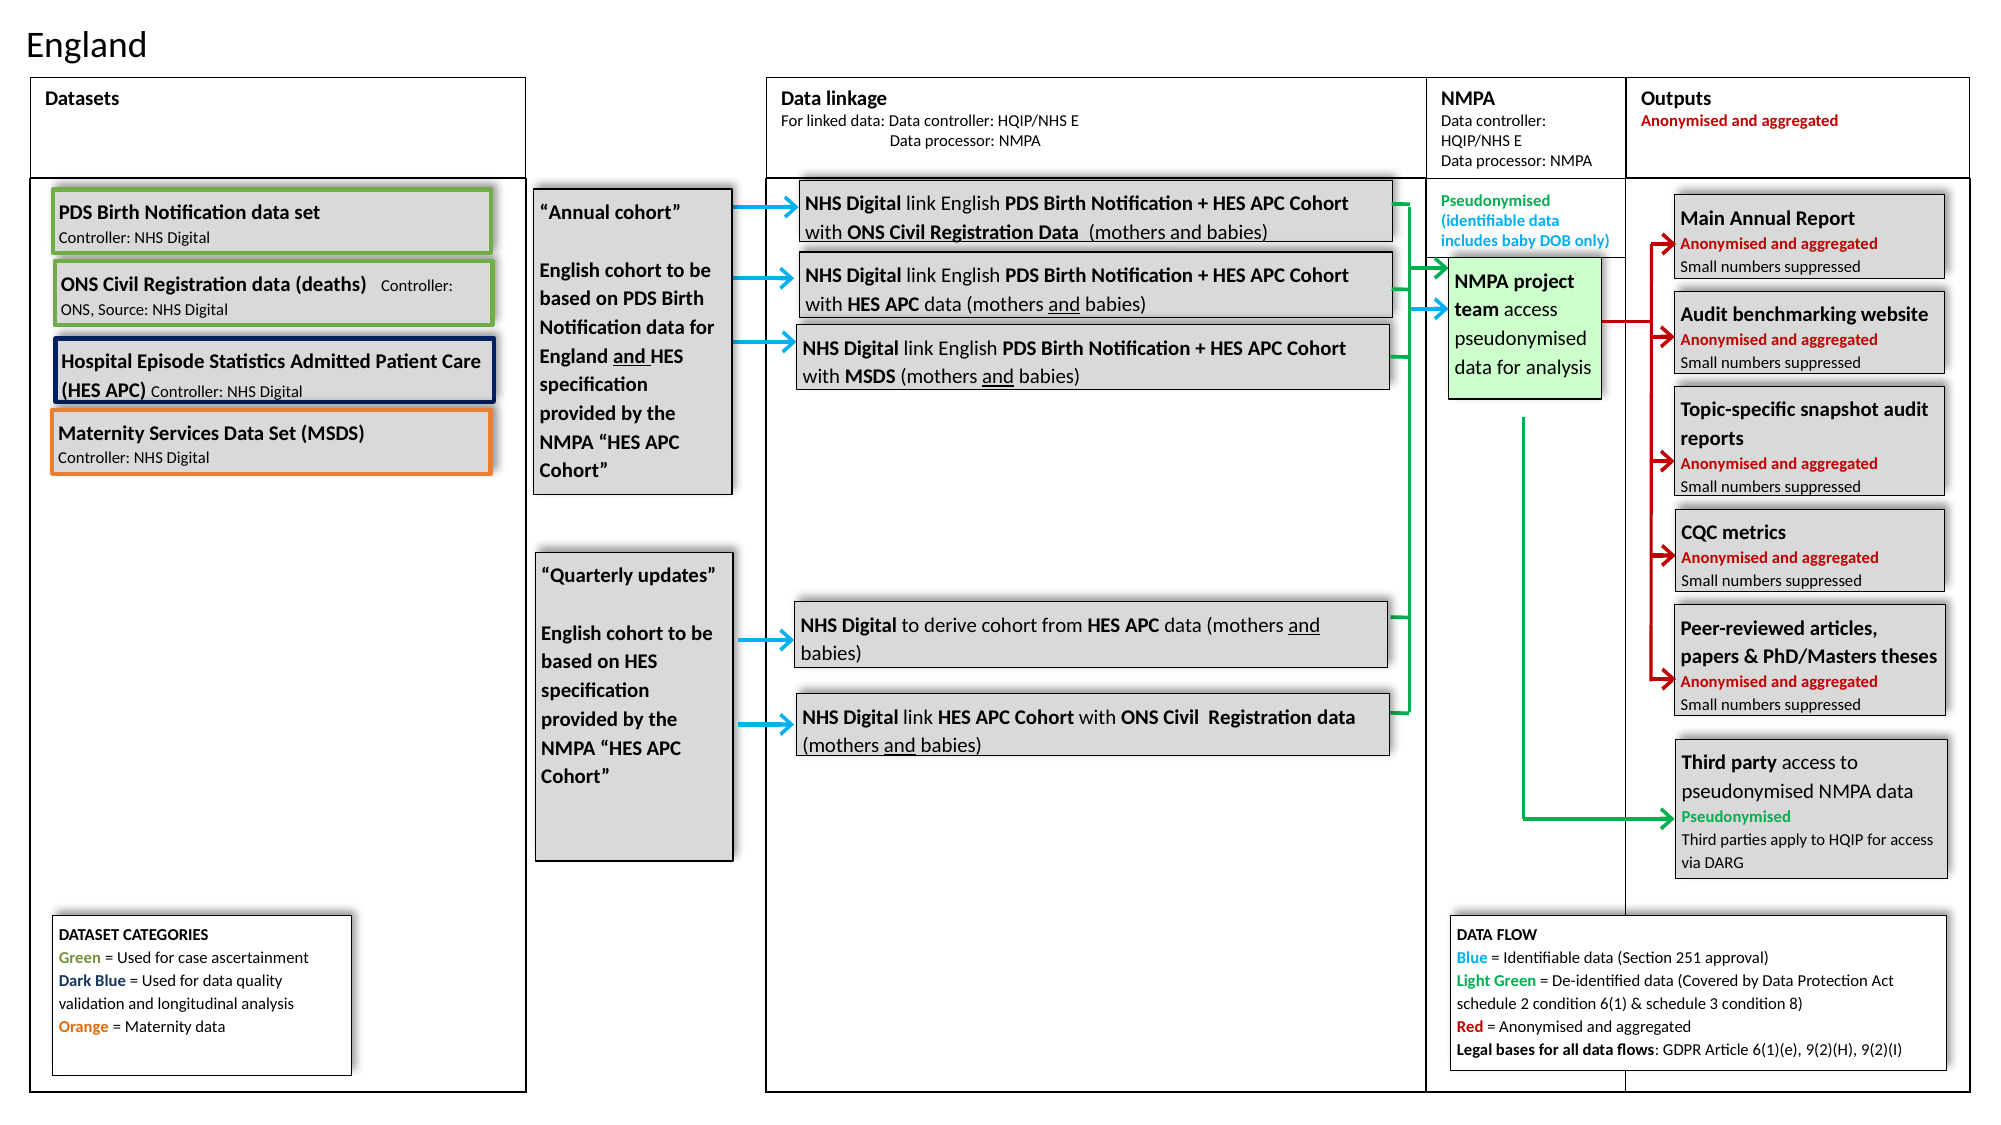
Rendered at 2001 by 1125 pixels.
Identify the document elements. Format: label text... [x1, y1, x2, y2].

text_box NHS Digital link English PDS Birth Notification + HES APC Cohort with MSDS (mothers and babies) [796, 324, 1390, 390]
text_box Audit benchmarking website Anonymised and aggregated Small numbers suppressed [1674, 291, 1945, 374]
text_box [29, 178, 527, 1093]
text_box ONS Civil Registration data (deaths) Controller: ONS, Source: NHS Digital [54, 261, 493, 325]
text_box “Quarterly updates” English cohort to be based on HES specification provided by the NMPA “HES APC Cohort” [535, 552, 733, 861]
text_box NHS Digital link English PDS Birth Notification + HES APC Cohort with ONS Civil Registration Data (mothers and babies) [799, 180, 1393, 242]
text_box [1425, 178, 1625, 320]
text_box Peer-reviewed articles, papers & PhD/Masters theses Anonymised and aggregated Small numbers suppressed [1674, 604, 1946, 716]
text_box [1425, 311, 1625, 1093]
text_box CQC metrics Anonymised and aggregated Small numbers suppressed [1675, 509, 1945, 592]
text_box [765, 178, 797, 205]
text_box Third party access to pseudonymised NMPA data Pseudonymised Third parties apply to HQIP for access via DARG [1675, 739, 1948, 879]
text_box NHS Digital link English PDS Birth Notification + HES APC Cohort with HES APC data (mothers and babies) [799, 251, 1393, 315]
text_box NHS Digital link HES APC Cohort with ONS Civil Registration data (mothers and babies) [796, 693, 1390, 756]
text_box Outputs Anonymised and aggregated [1626, 77, 1970, 178]
text_box NMPA project team access pseudonymised data for analysis [1448, 257, 1602, 399]
text_box [765, 309, 1425, 1093]
text_box Topic-specific snapshot audit reports Anonymised and aggregated Small numbers suppressed [1674, 386, 1945, 496]
text_box DATA FLOW Blue = Identifiable data (Section 251 approval) Light Green = De-identified data (Covered by Data Protection Act schedule 2 condition 6(1) & schedule 3 condition 8) Red = Anonymised and aggregated Legal bases for all data flows: GDPR Article 6(1)(e), 9(2)(H), 9(2)(I) [1450, 915, 1947, 1071]
text_box [1398, 292, 1408, 355]
text_box NHS Digital to derive cohort from HES APC data (mothers and babies) [794, 601, 1388, 668]
text_box Datasets [30, 77, 526, 178]
text_box [1404, 178, 1425, 266]
text_box “Annual cohort” English cohort to be based on PDS Birth Notification data for England and HES specification provided by the NMPA “HES APC Cohort” [533, 189, 732, 495]
text_box Maternity Services Data Set (MSDS) Controller: NHS Digital [52, 409, 491, 474]
text_box [765, 209, 801, 340]
text_box [1625, 178, 1971, 1093]
text_box Hospital Episode Statistics Admitted Patient Care (HES APC) Controller: NHS Digital [55, 338, 494, 400]
text_box Data linkage For linked data: Data controller: HQIP/NHS E Data processor: NMPA [766, 77, 1426, 178]
text_box NMPA Data controller: HQIP/NHS E Data processor: NMPA Pseudonymised (identifiable data includes baby DOB only) [1426, 77, 1626, 178]
text_box [1410, 269, 1425, 307]
text_box PDS Birth Notification data set Controller: NHS Digital [52, 189, 491, 253]
text_box Main Annual Report Anonymised and aggregated Small numbers suppressed [1674, 194, 1945, 279]
text_box England [11, 13, 163, 73]
text_box DATASET CATEGORIES Green = Used for case ascertainment Dark Blue = Used for data quality validation and longitudinal analysis Orange = Maternity data [52, 915, 352, 1076]
text_box [1399, 206, 1408, 287]
